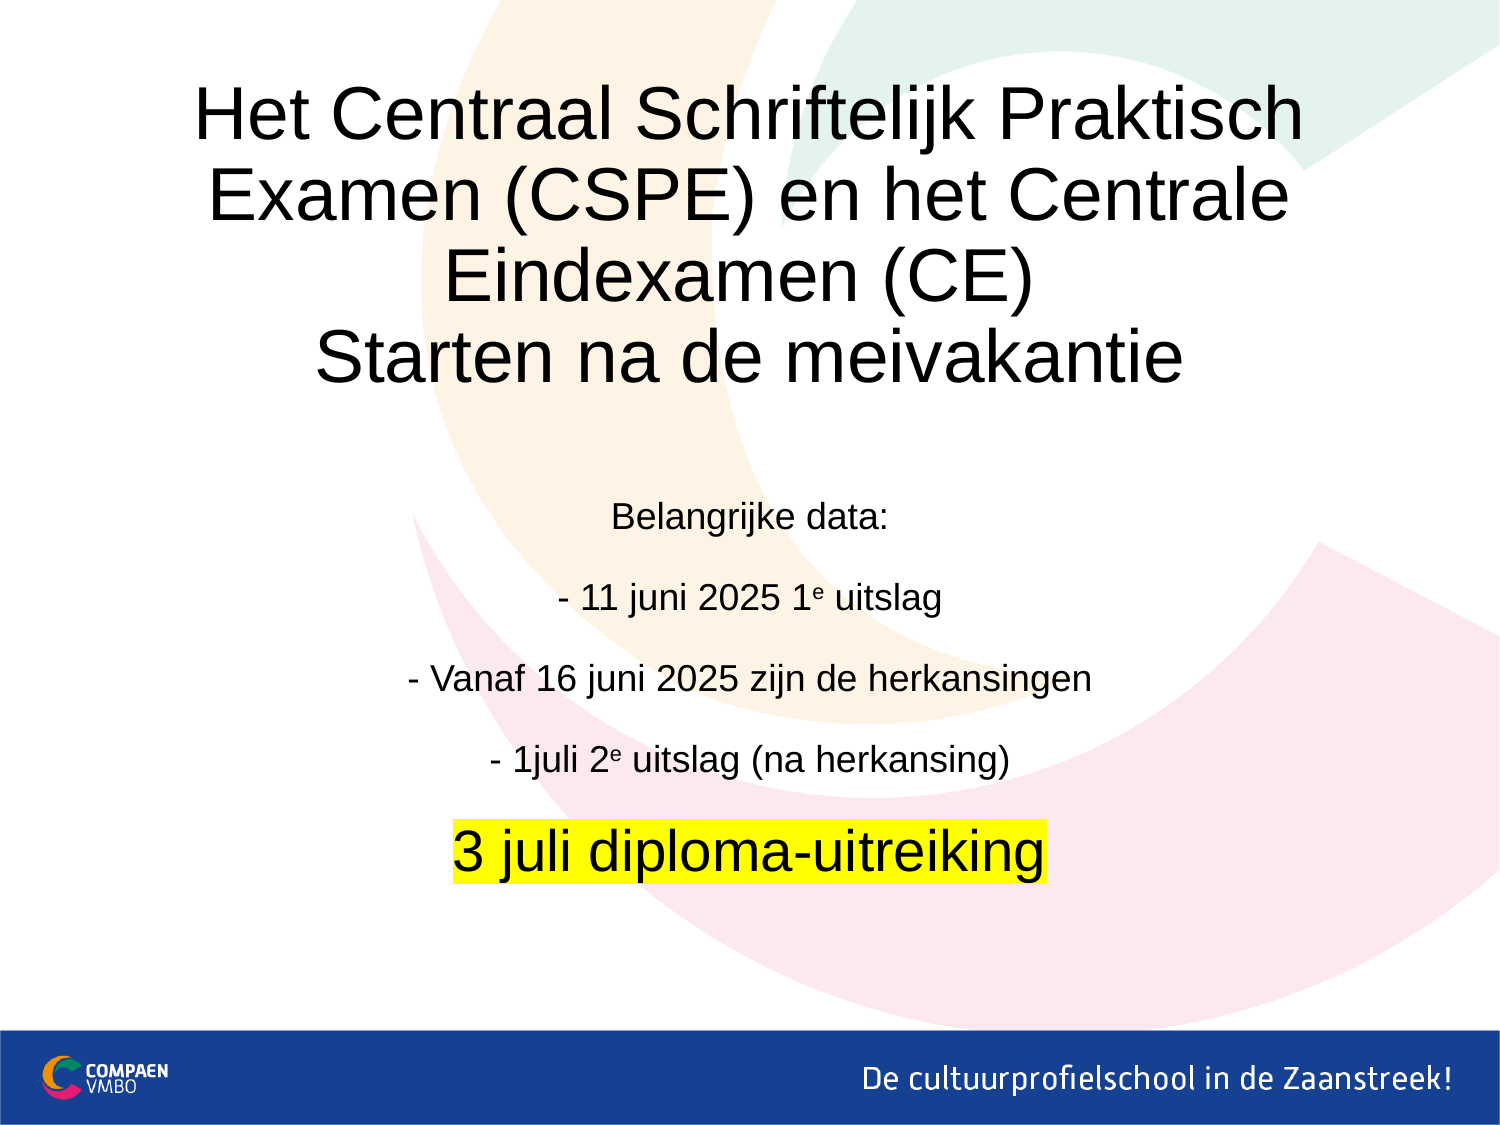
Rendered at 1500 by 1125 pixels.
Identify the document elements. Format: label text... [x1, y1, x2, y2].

title Het Centraal Schriftelijk Praktisch Examen (CSPE) en het Centrale Eindexamen (CE) Starten na de meivakantie Belangrijke data: - 11 juni 2025 1e uitslag - Vanaf 16 juni 2025 zijn de herkansingen - 1juli 2e uitslag (na herkansing) 3 juli diploma-uitreiking [101, 67, 1399, 966]
picture [0, 0, 1500, 1125]
